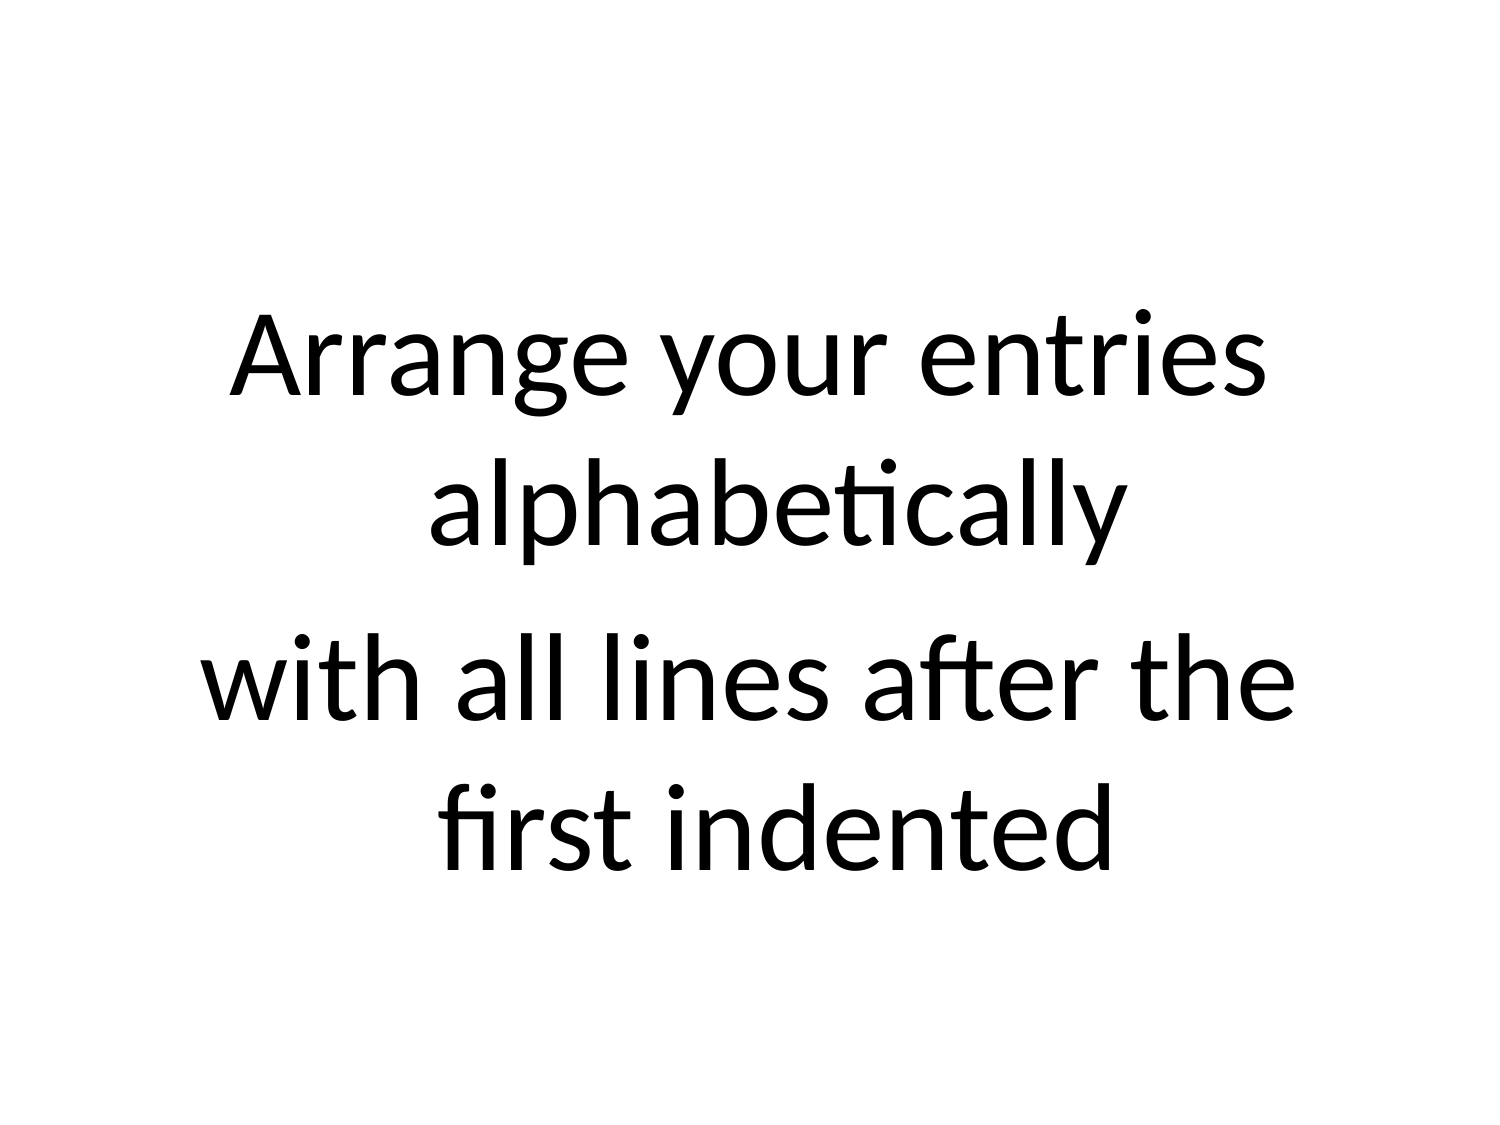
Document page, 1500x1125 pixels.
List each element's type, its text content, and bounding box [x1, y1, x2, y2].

list Arrange your entries alphabetically with all lines after the first indented [75, 262, 1425, 1005]
